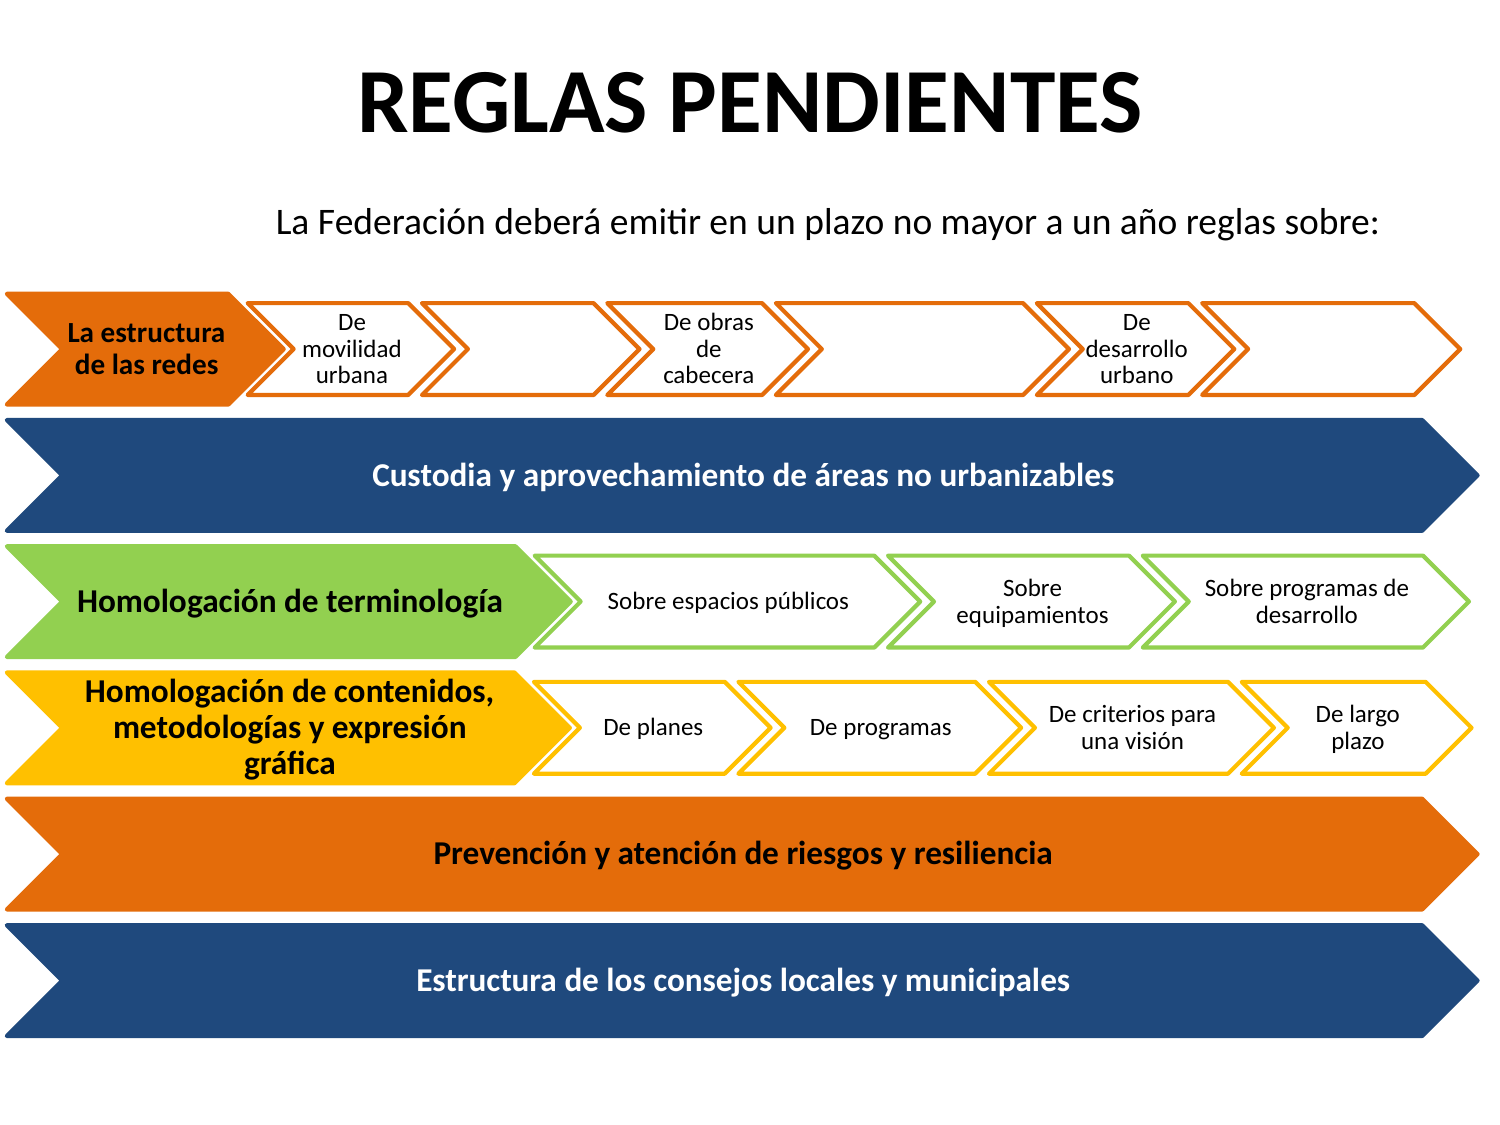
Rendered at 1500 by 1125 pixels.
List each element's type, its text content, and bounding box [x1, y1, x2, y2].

text_box La Federación deberá emitir en un plazo no mayor a un año reglas sobre: [261, 189, 1397, 250]
title REGLAS PENDIENTES [75, 45, 1425, 147]
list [6, 293, 1478, 1037]
